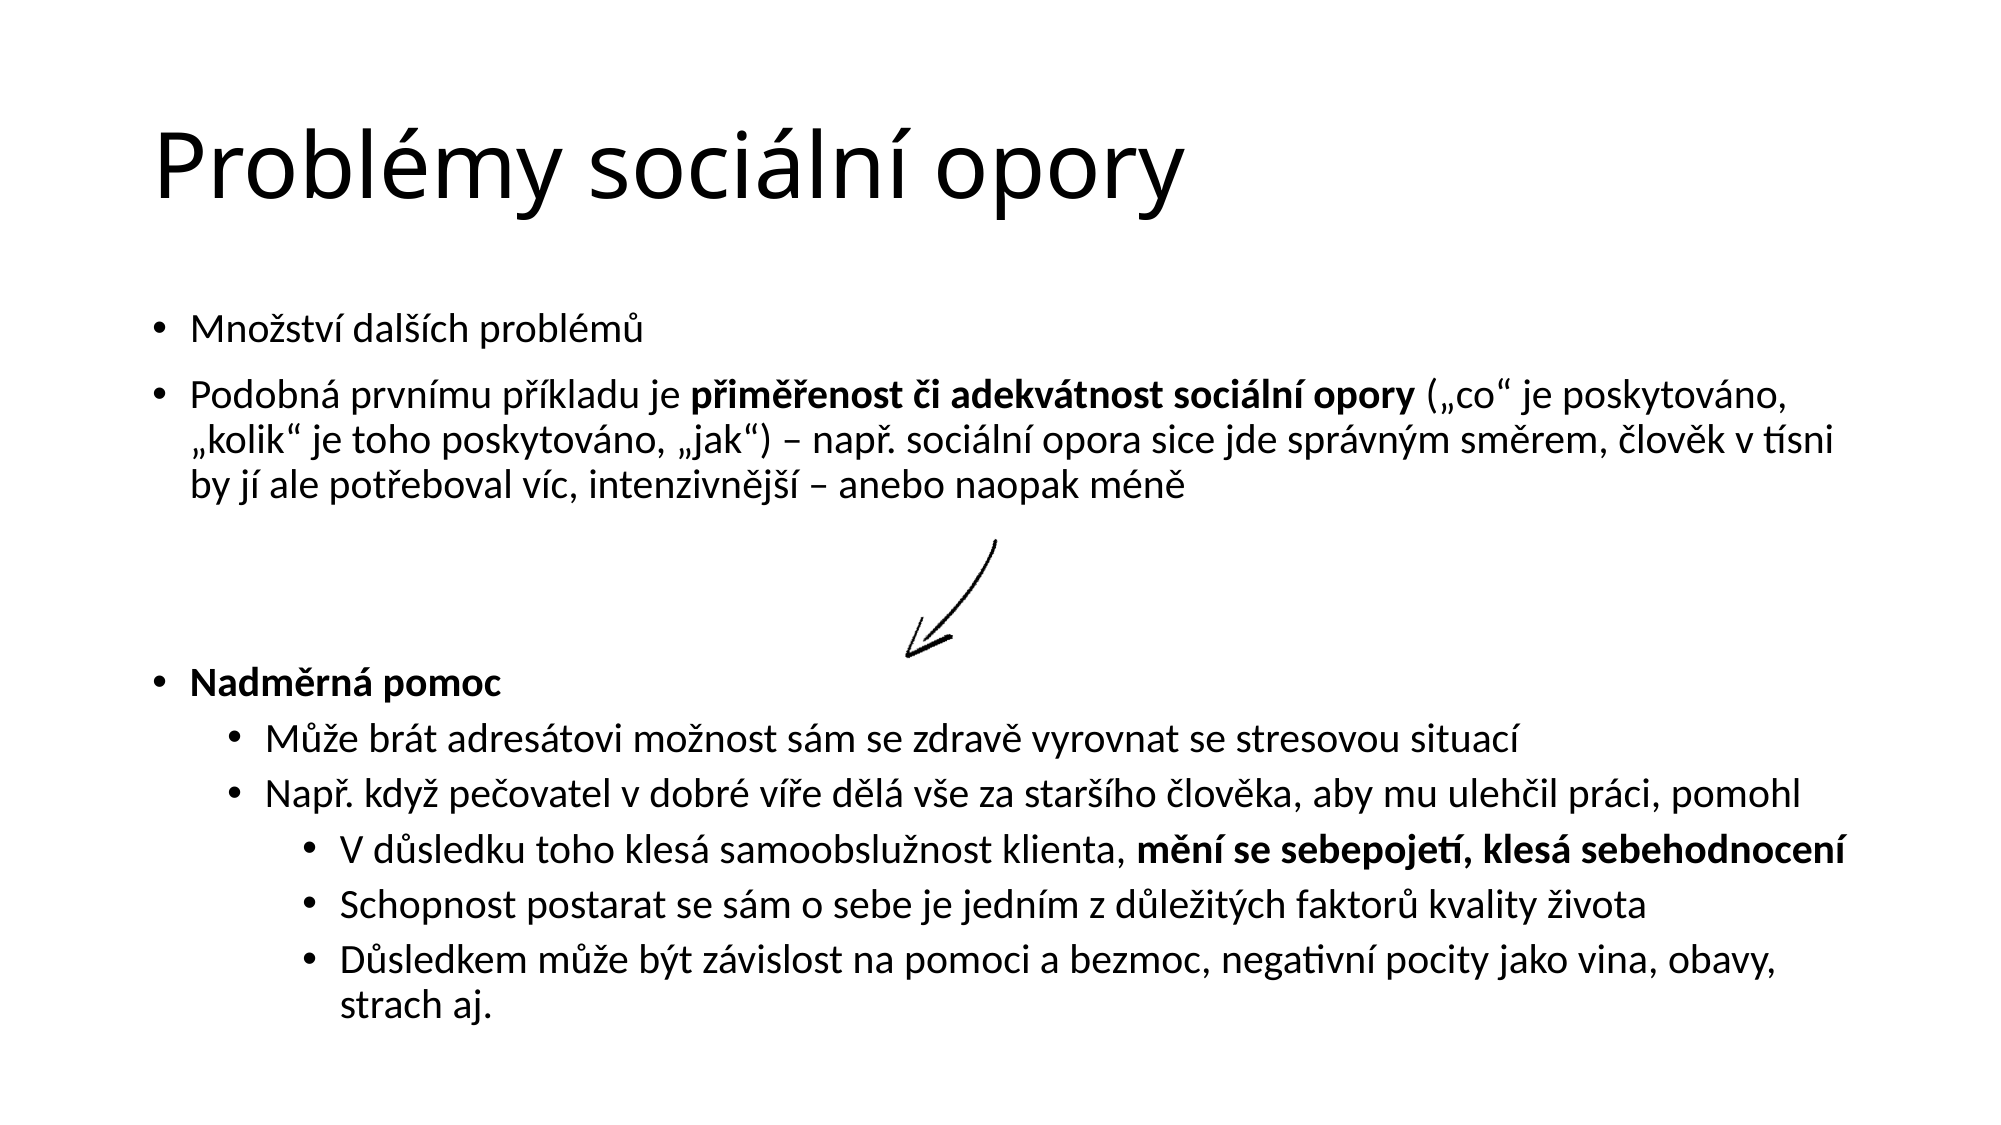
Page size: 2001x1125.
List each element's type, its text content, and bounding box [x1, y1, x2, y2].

picture [861, 505, 1042, 687]
list Množství dalších problémů Podobná prvnímu příkladu je přiměřenost či adekvátnost sociální opory („co“ je poskytováno, „kolik“ je toho poskytováno, „jak“) – např. sociální opora sice jde správným směrem, člověk v tísni by jí ale potřeboval víc, intenzivnější – anebo naopak méně Nadměrná pomoc Může brát adresátovi možnost sám se zdravě vyrovnat se stresovou situací Např. když pečovatel v dobré víře dělá vše za staršího člověka, aby mu ulehčil práci, pomohl V důsledku toho klesá samoobslužnost klienta, mění se sebepojetí, klesá sebehodnocení Schopnost postarat se sám o sebe je jedním z důležitých faktorů kvality života Důsledkem může být závislost na pomoci a bezmoc, negativní pocity jako vina, obavy, strach aj. [137, 299, 1863, 1074]
title Problémy sociální opory [137, 59, 1863, 278]
